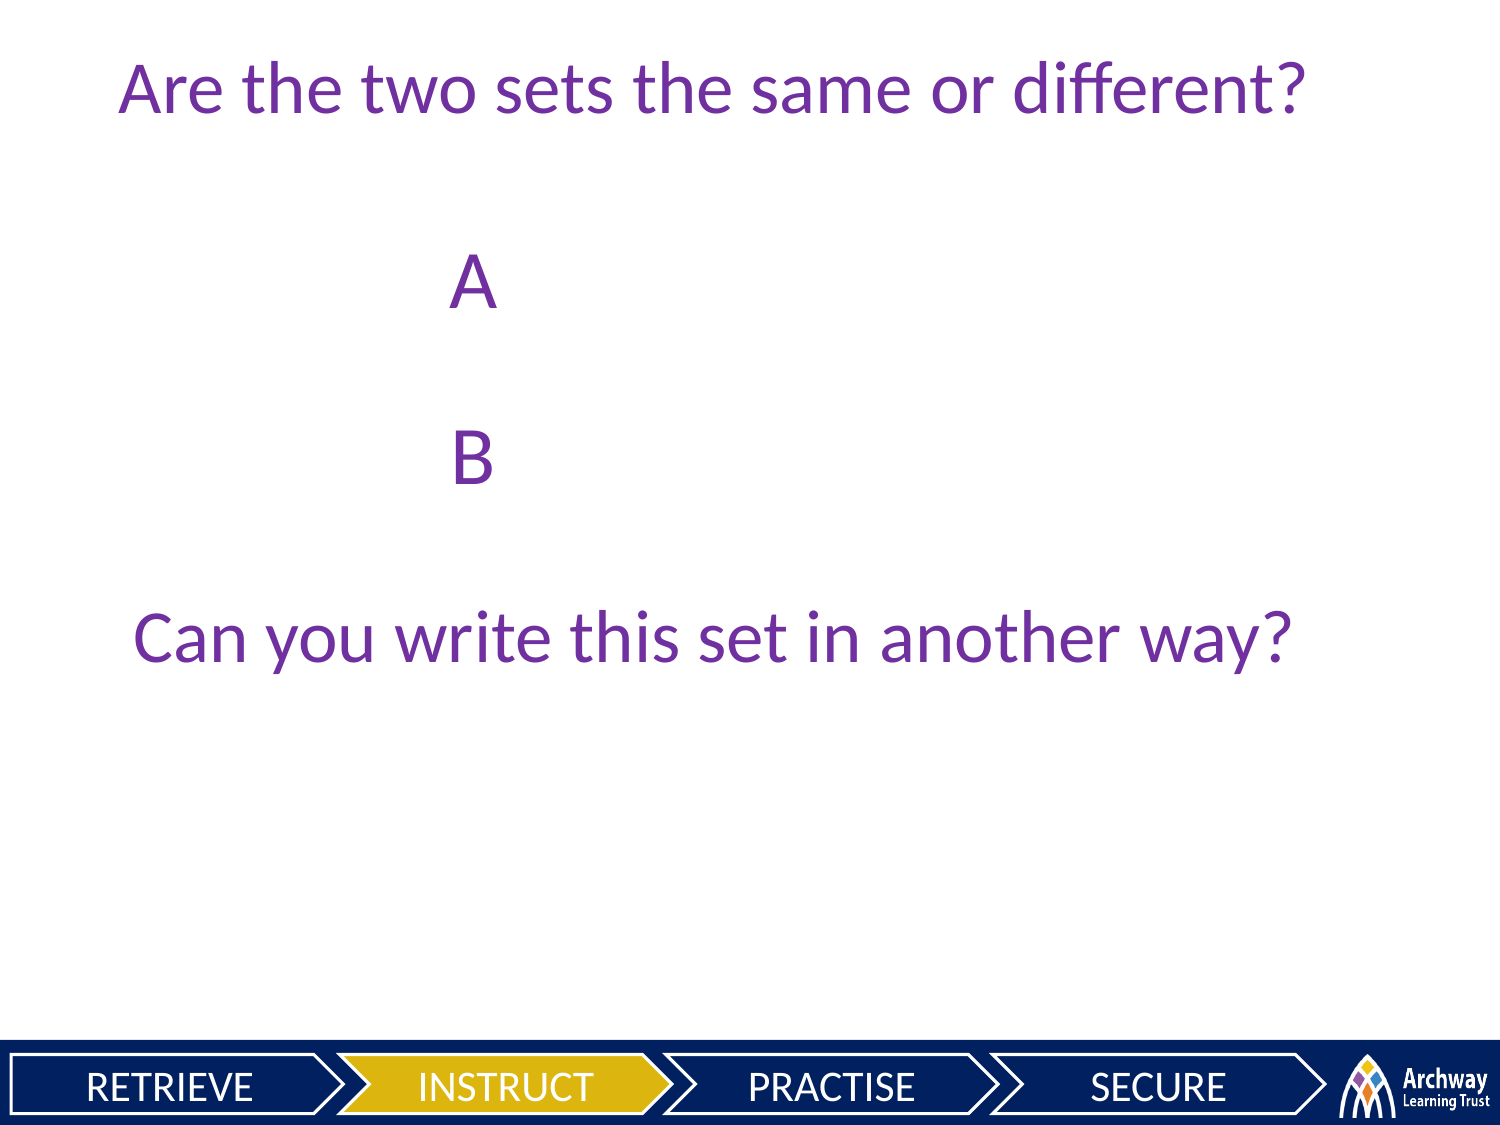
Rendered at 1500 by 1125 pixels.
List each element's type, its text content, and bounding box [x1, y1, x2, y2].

text_box Can you write this set in another way? [12, 580, 1417, 685]
picture [1338, 1053, 1490, 1118]
text_box Are the two sets the same or different? [12, 31, 1417, 136]
